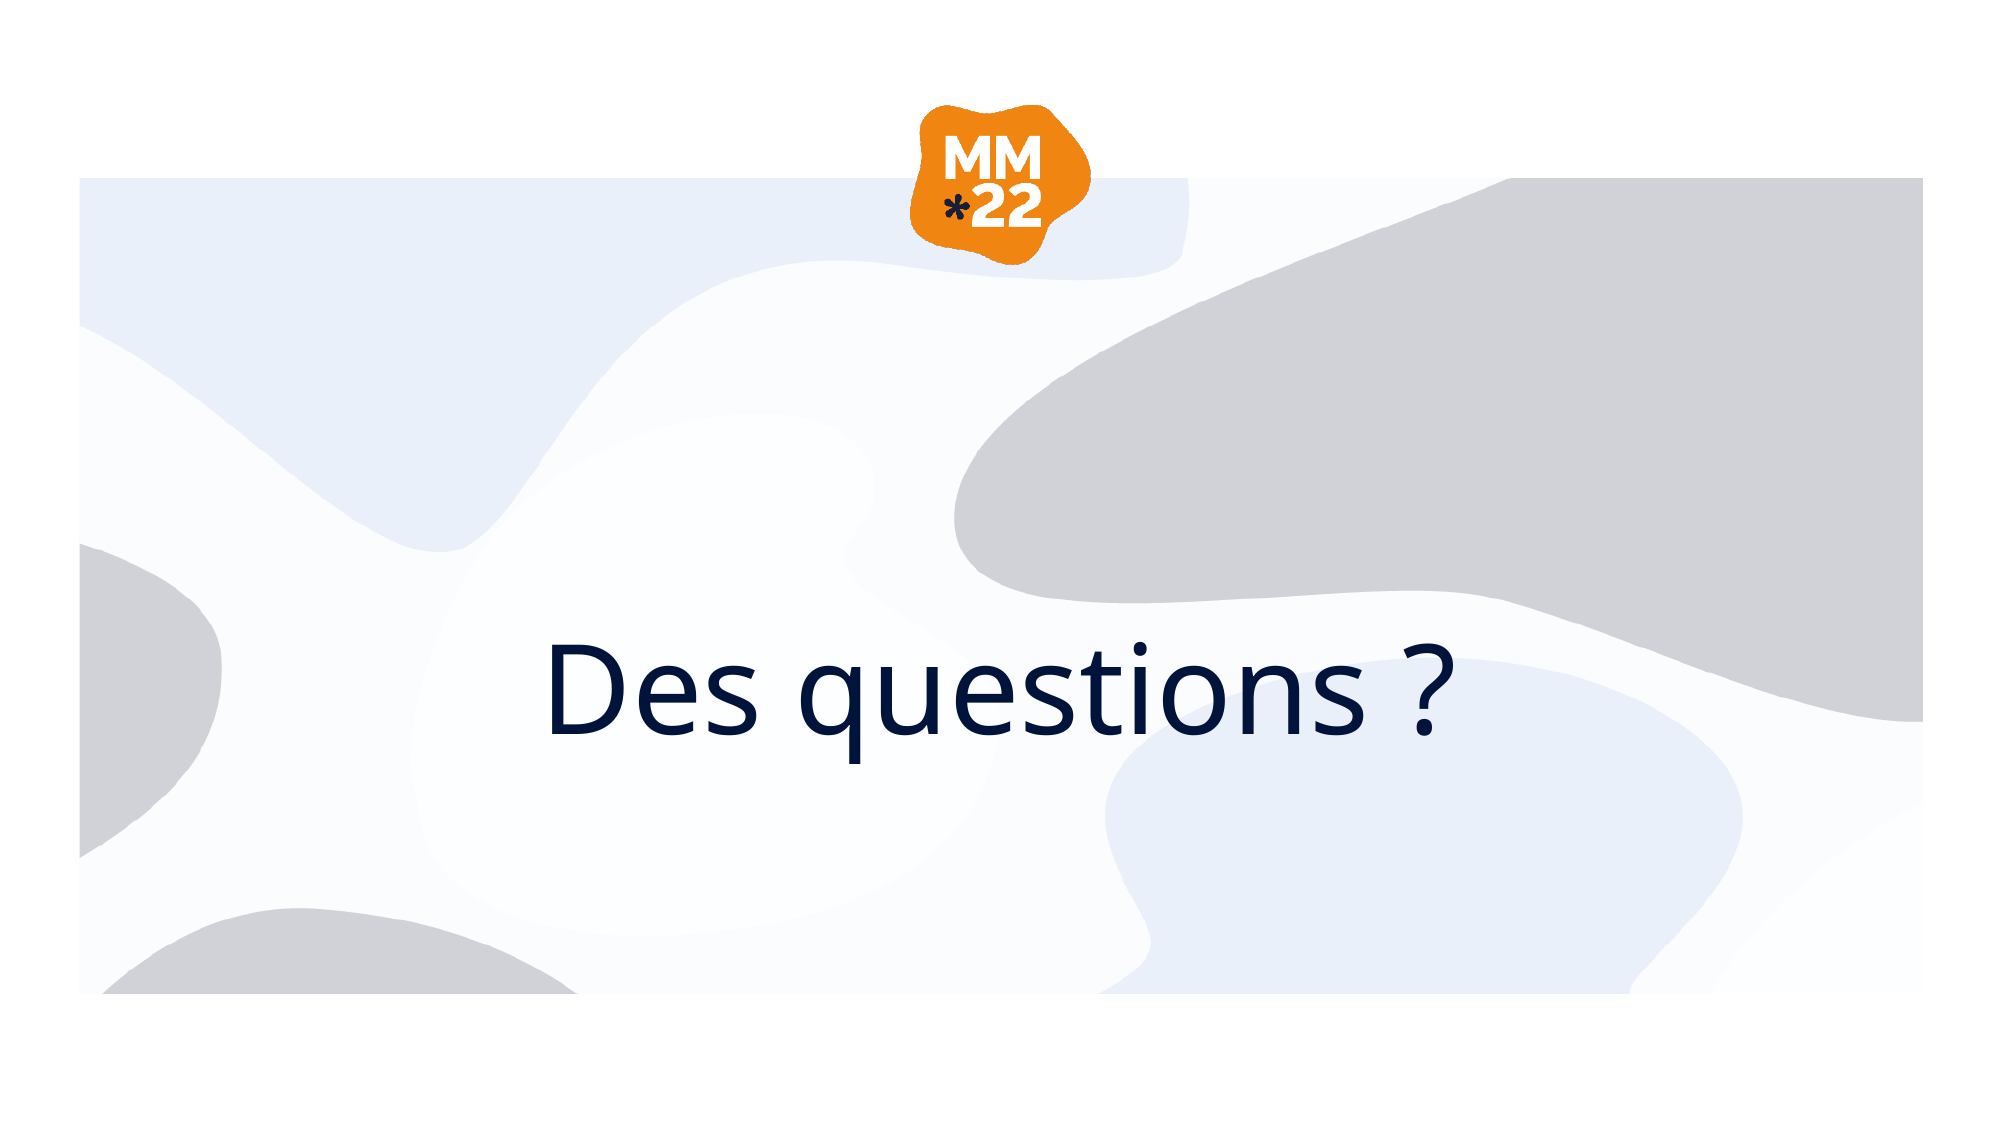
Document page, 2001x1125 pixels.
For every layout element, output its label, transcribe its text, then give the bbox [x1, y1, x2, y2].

picture [79, 90, 1923, 994]
title Des questions ? [136, 295, 1862, 769]
